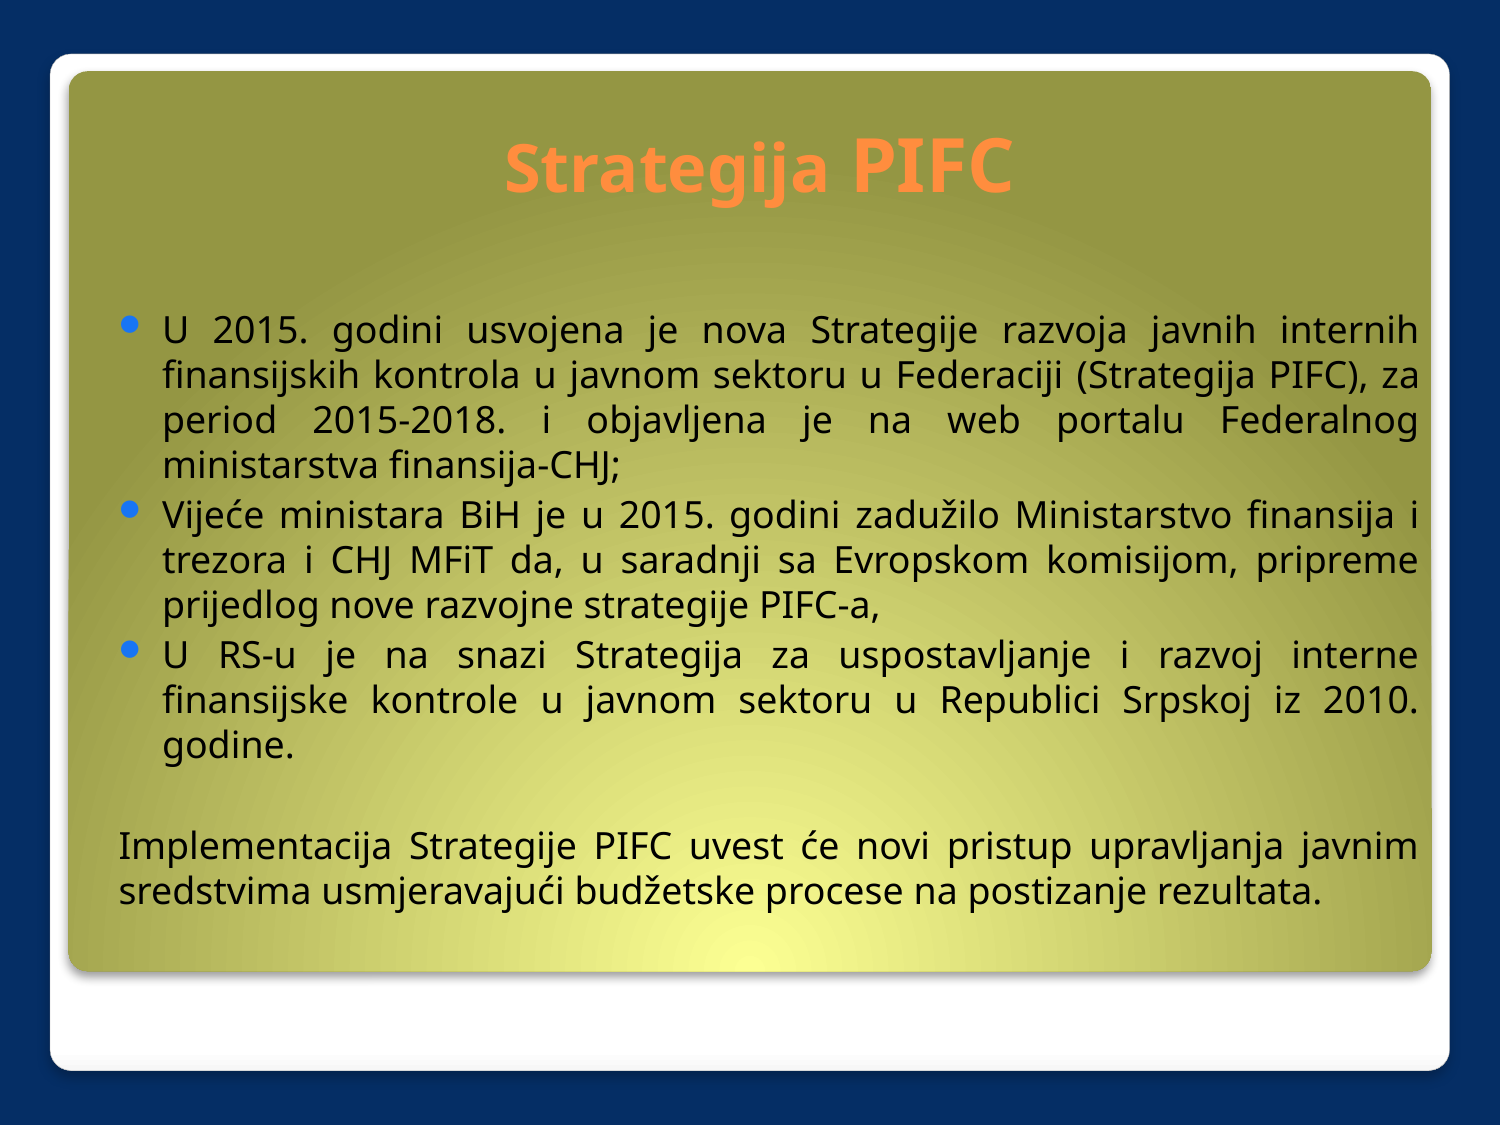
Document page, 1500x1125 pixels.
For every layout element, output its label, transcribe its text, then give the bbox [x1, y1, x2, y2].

list U 2015. godini usvojena je nova Strategije razvoja javnih internih finansijskih kontrola u javnom sektoru u Federaciji (Strategija PIFC), za period 2015-2018. i objavljena je na web portalu Federalnog ministarstva finansija-CHJ; Vijeće ministara BiH je u 2015. godini zadužilo Ministarstvo finansija i trezora i CHJ MFiT da, u saradnji sa Evropskom komisijom, pripreme prijedlog nove razvojne strategije PIFC-a, U RS-u je na snazi Strategija za uspostavljanje i razvoj interne finansijske kontrole u javnom sektoru u Republici Srpskoj iz 2010. godine. Implementacija Strategije PIFC uvest će novi pristup upravljanja javnim sredstvima usmjeravajući budžetske procese na postizanje rezultata. [88, 290, 1436, 917]
title Strategija PIFC [88, 66, 1431, 216]
